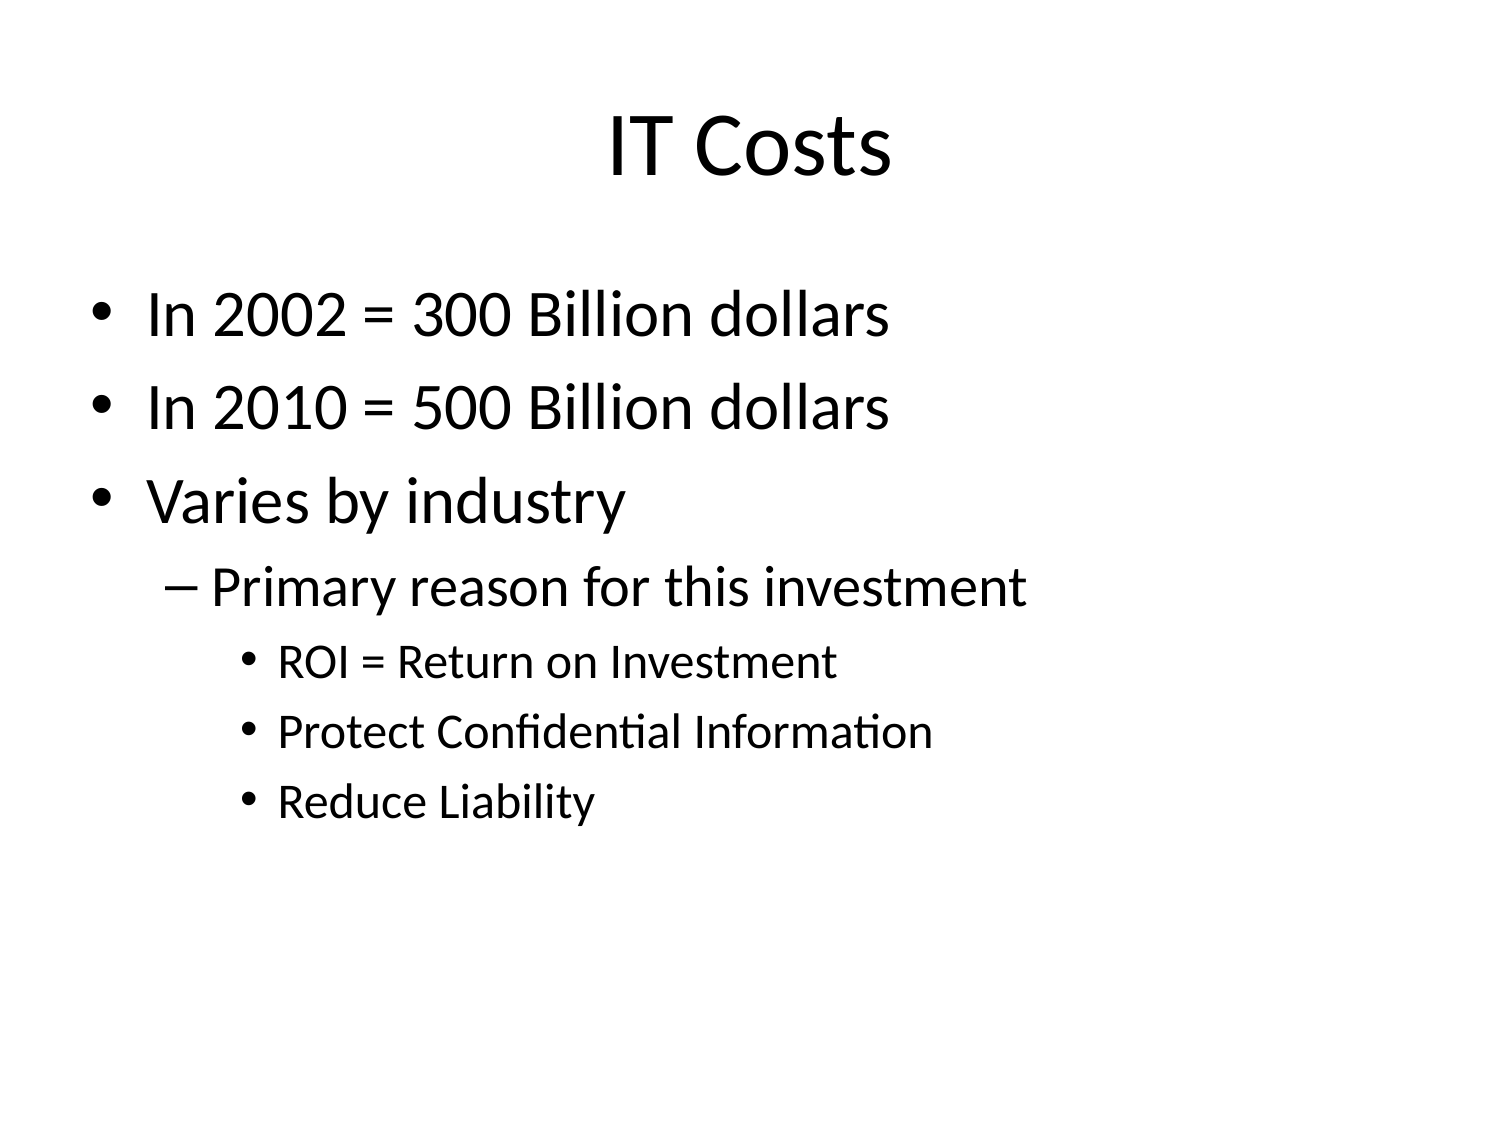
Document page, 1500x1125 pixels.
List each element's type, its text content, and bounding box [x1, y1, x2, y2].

title IT Costs [74, 44, 1426, 233]
list In 2002 = 300 Billion dollars In 2010 = 500 Billion dollars Varies by industry Primary reason for this investment ROI = Return on Investment Protect Confidential Information Reduce Liability [74, 262, 1426, 1006]
